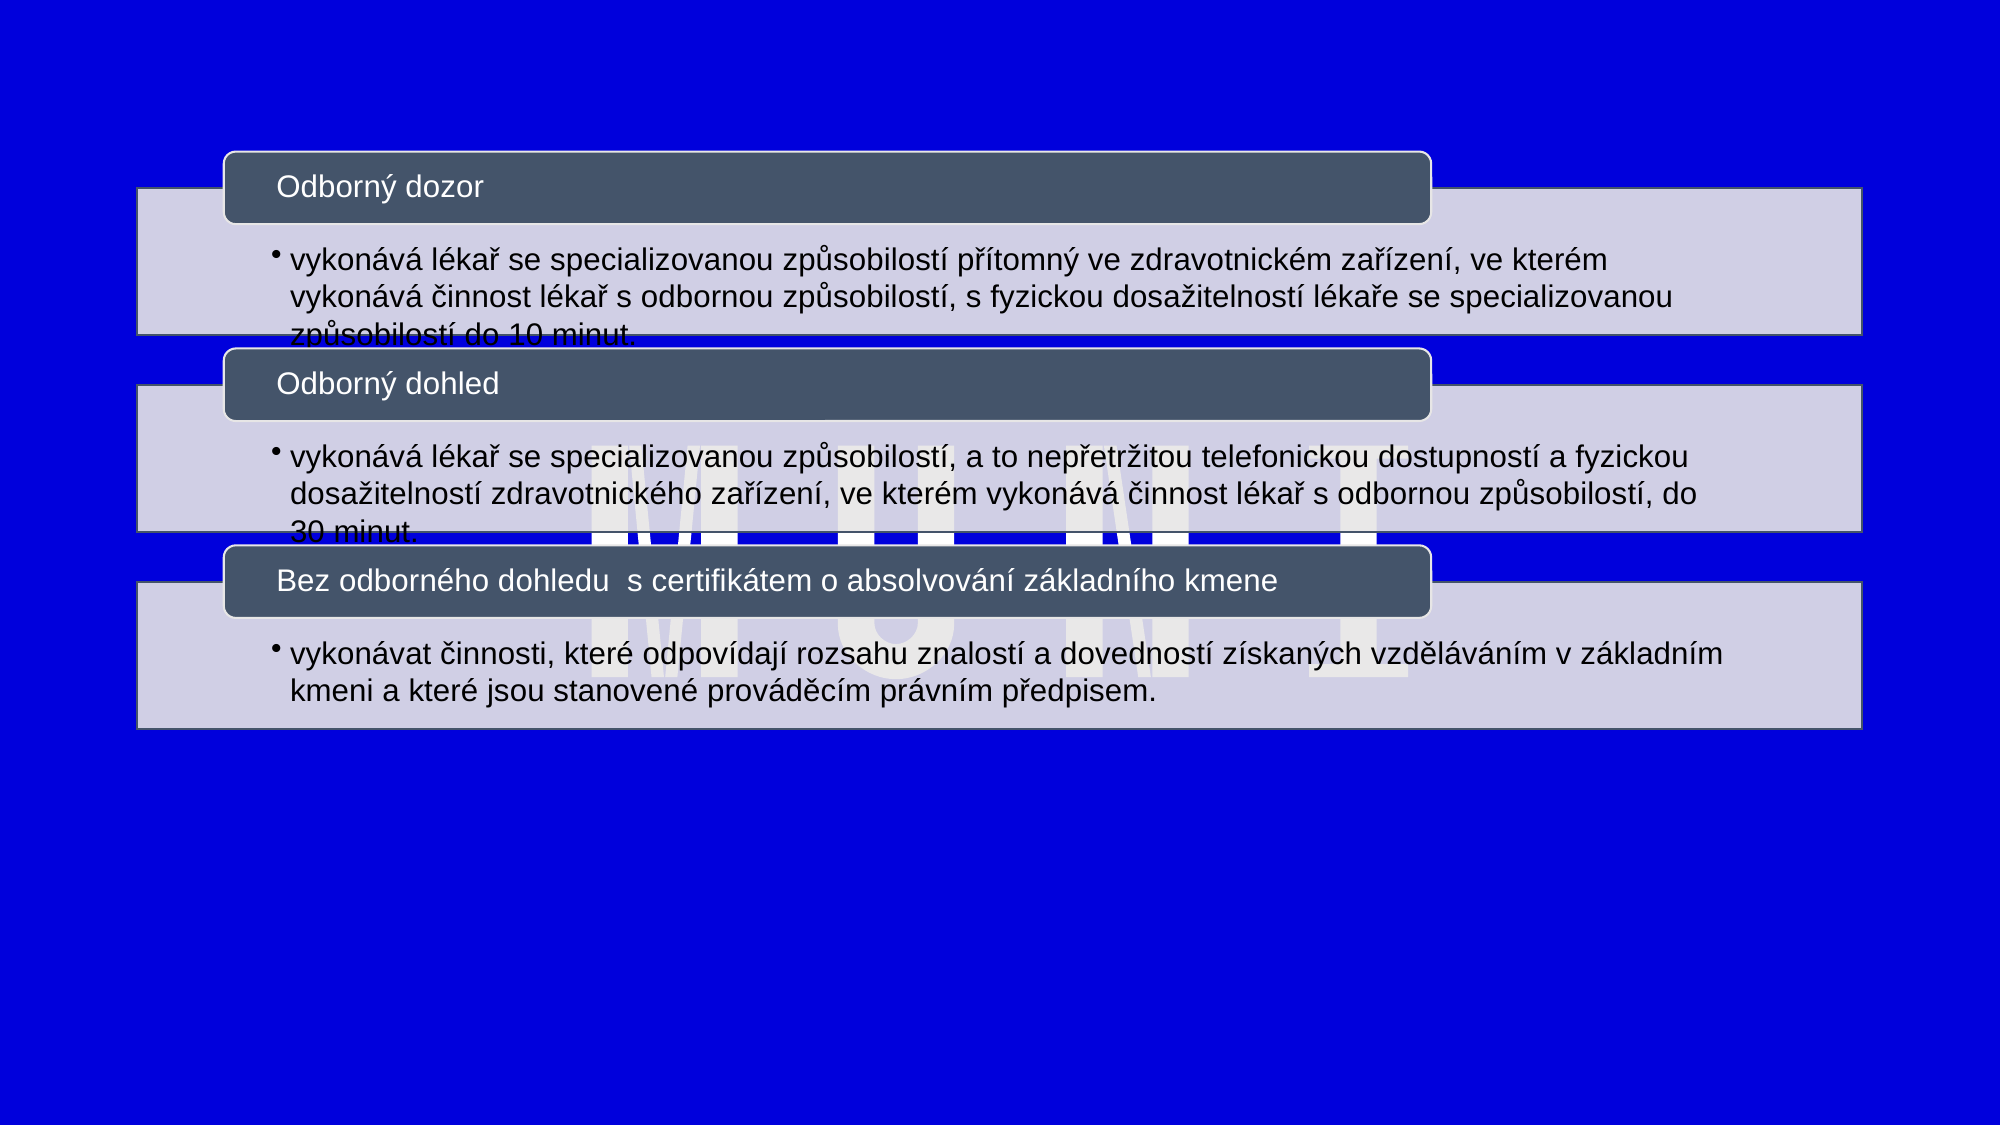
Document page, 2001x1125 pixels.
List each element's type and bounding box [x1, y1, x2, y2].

list [137, 105, 1863, 775]
